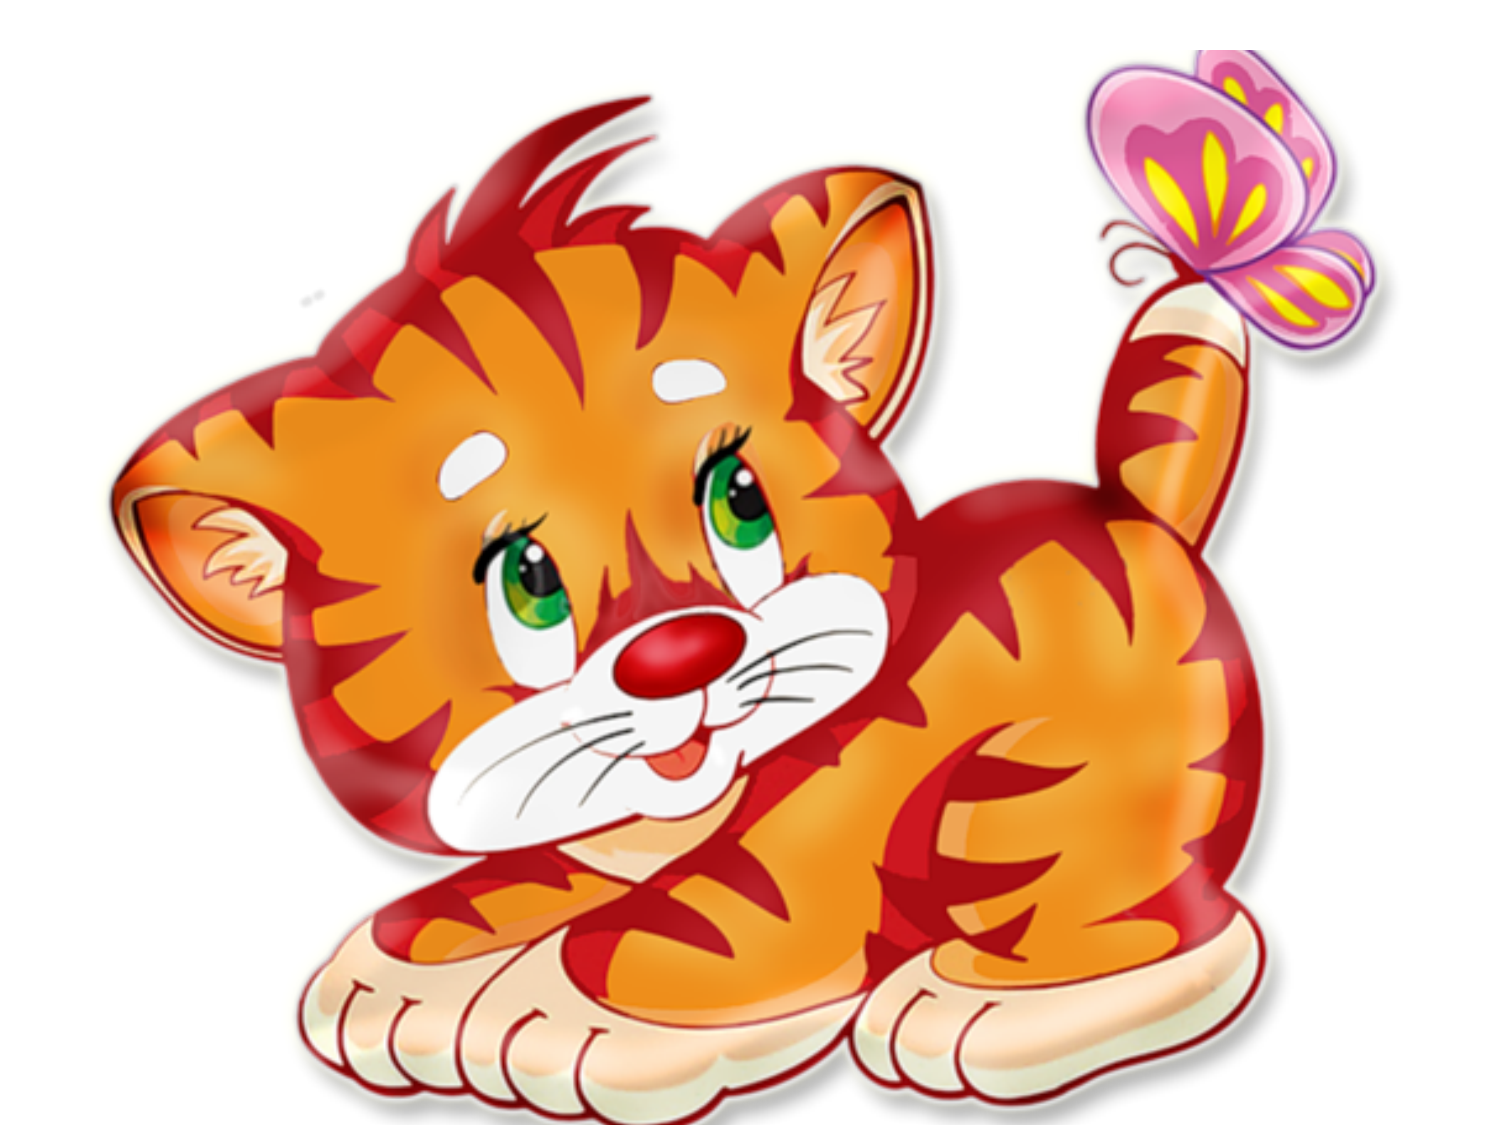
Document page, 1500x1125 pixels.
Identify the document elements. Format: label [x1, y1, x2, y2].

picture [74, 49, 1438, 1125]
